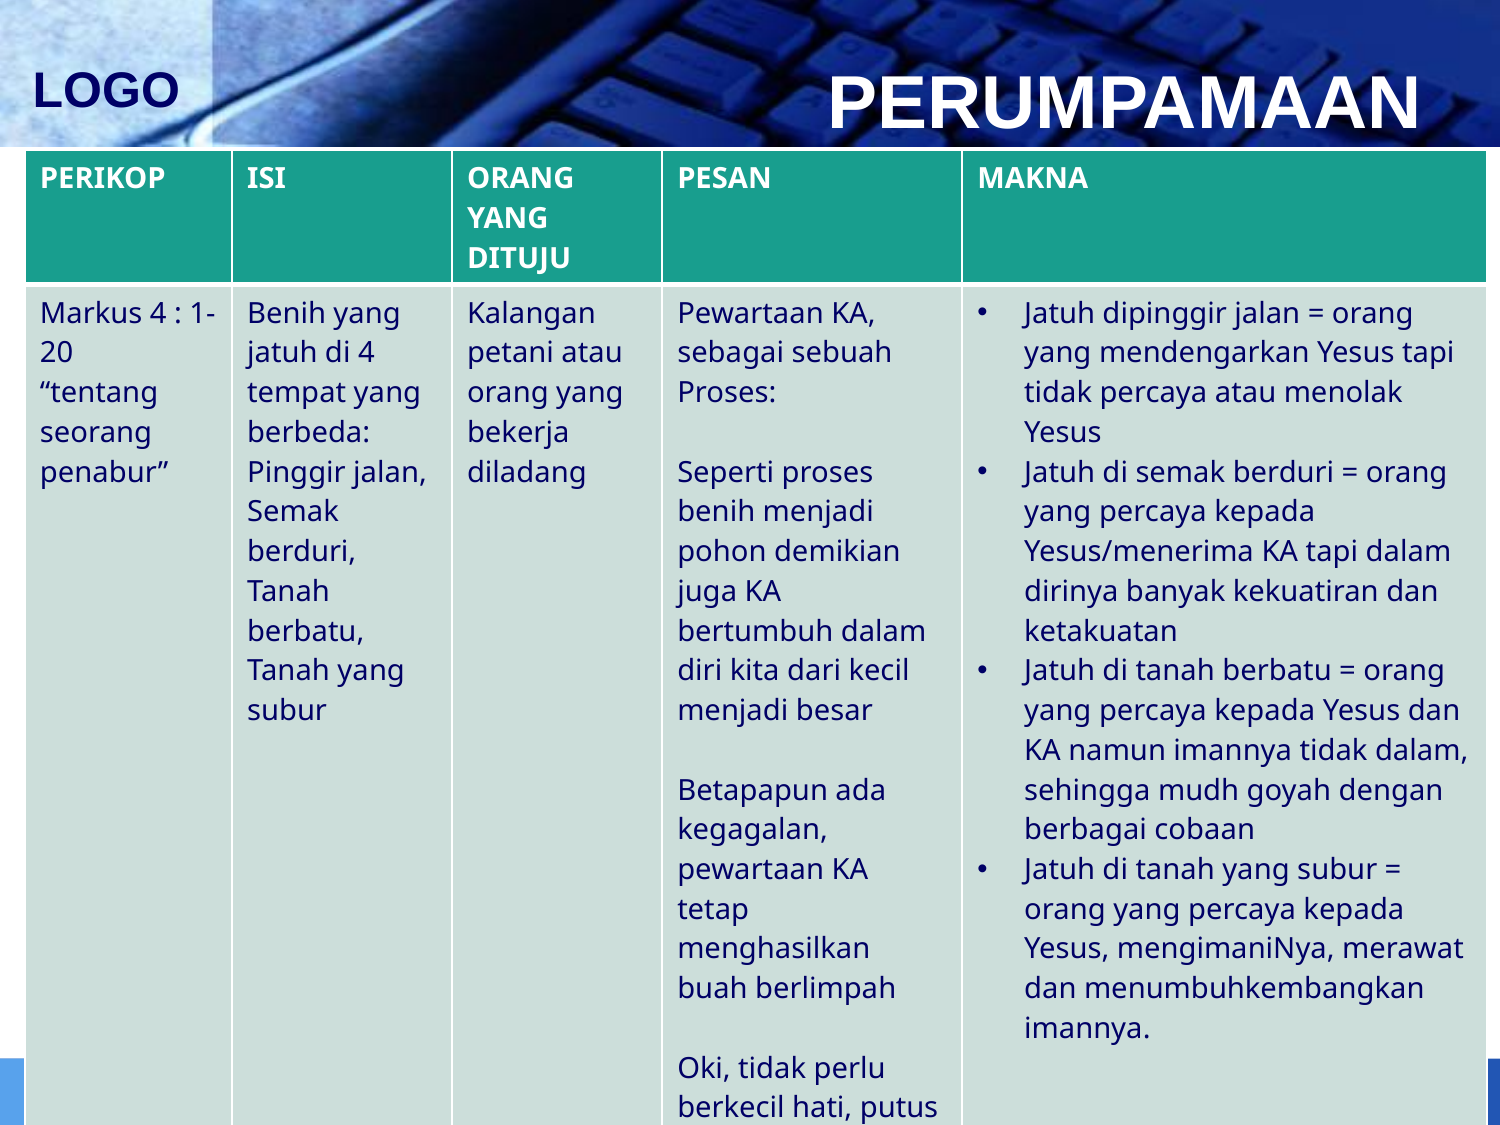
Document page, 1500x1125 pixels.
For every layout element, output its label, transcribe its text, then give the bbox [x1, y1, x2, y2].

table_cell Jatuh dipinggir jalan = orang yang mendengarkan Yesus tapi tidak percaya atau menolak Yesus Jatuh di semak berduri = orang yang percaya kepada Yesus/menerima KA tapi dalam dirinya banyak kekuatiran dan ketakuatan Jatuh di tanah berbatu = orang yang percaya kepada Yesus dan KA namun imannya tidak dalam, sehingga mudh goyah dengan berbagai cobaan Jatuh di tanah yang subur = orang yang percaya kepada Yesus, mengimaniNya, merawat dan menumbuhkembangkan imannya. [963, 287, 1486, 1125]
table_header MAKNA [963, 151, 1486, 282]
table_header PESAN [663, 151, 961, 282]
table_cell Pewartaan KA, sebagai sebuah Proses: Seperti proses benih menjadi pohon demikian juga KA bertumbuh dalam diri kita dari kecil menjadi besar Betapapun ada kegagalan, pewartaan KA tetap menghasilkan buah berlimpah Oki, tidak perlu berkecil hati, putus asa [663, 287, 961, 1125]
table_header PERIKOP [26, 151, 231, 282]
table_header ISI [233, 151, 451, 282]
picture [0, 0, 1500, 147]
title PERUMPAMAAN [225, 52, 1438, 145]
table_cell Markus 4 : 1-20 “tentang seorang penabur” [26, 287, 231, 1125]
table_header ORANG YANG DITUJU [453, 151, 661, 282]
table_cell Kalangan petani atau orang yang bekerja diladang [453, 287, 661, 1125]
table_cell Benih yang jatuh di 4 tempat yang berbeda: Pinggir jalan, Semak berduri, Tanah berbatu, Tanah yang subur [233, 287, 451, 1125]
